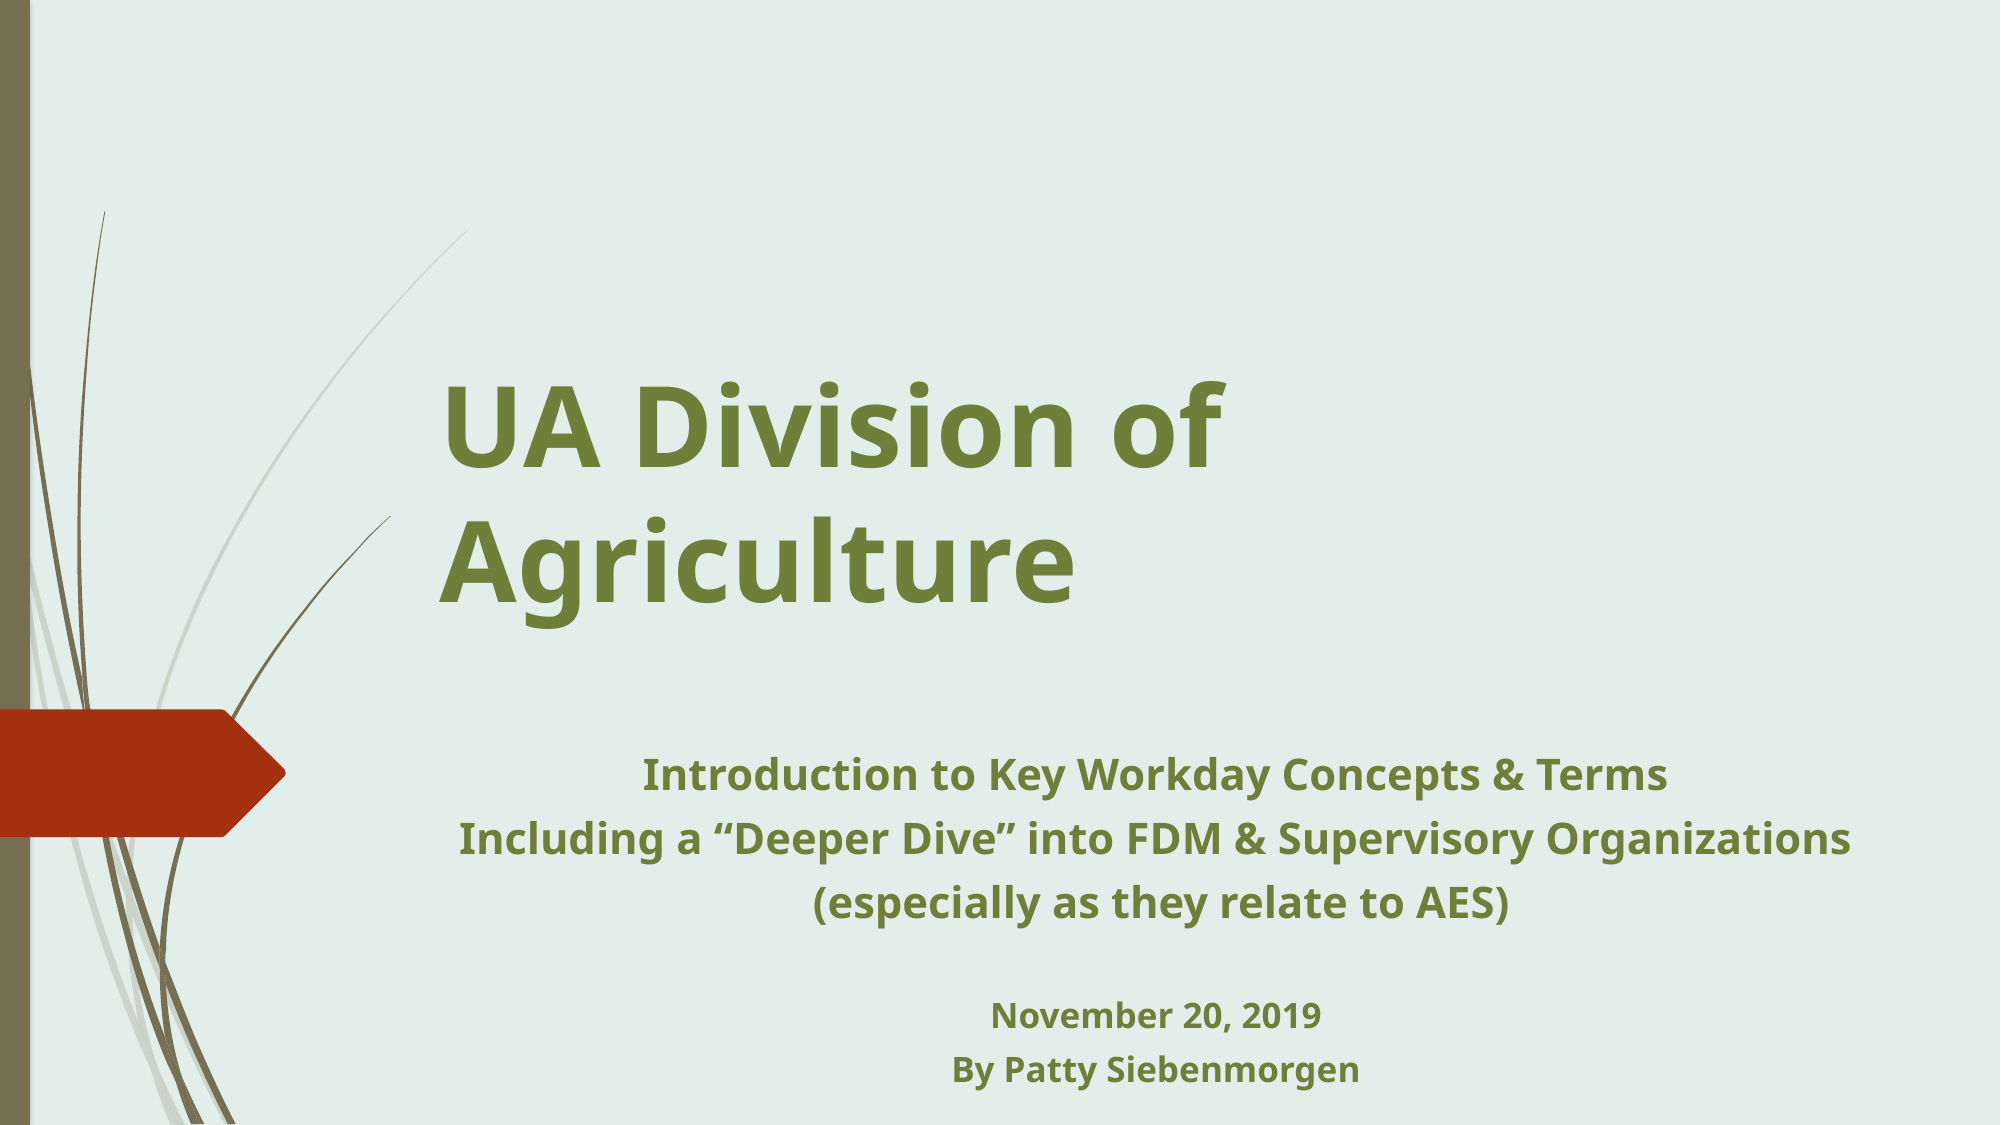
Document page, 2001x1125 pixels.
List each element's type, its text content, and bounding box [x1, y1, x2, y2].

title UA Division of Agriculture [424, 261, 1888, 633]
subtitle Introduction to Key Workday Concepts & Terms Including a “Deeper Dive” into FDM & Supervisory Organizations (especially as they relate to AES) November 20, 2019 By Patty Siebenmorgen [424, 698, 1888, 1099]
